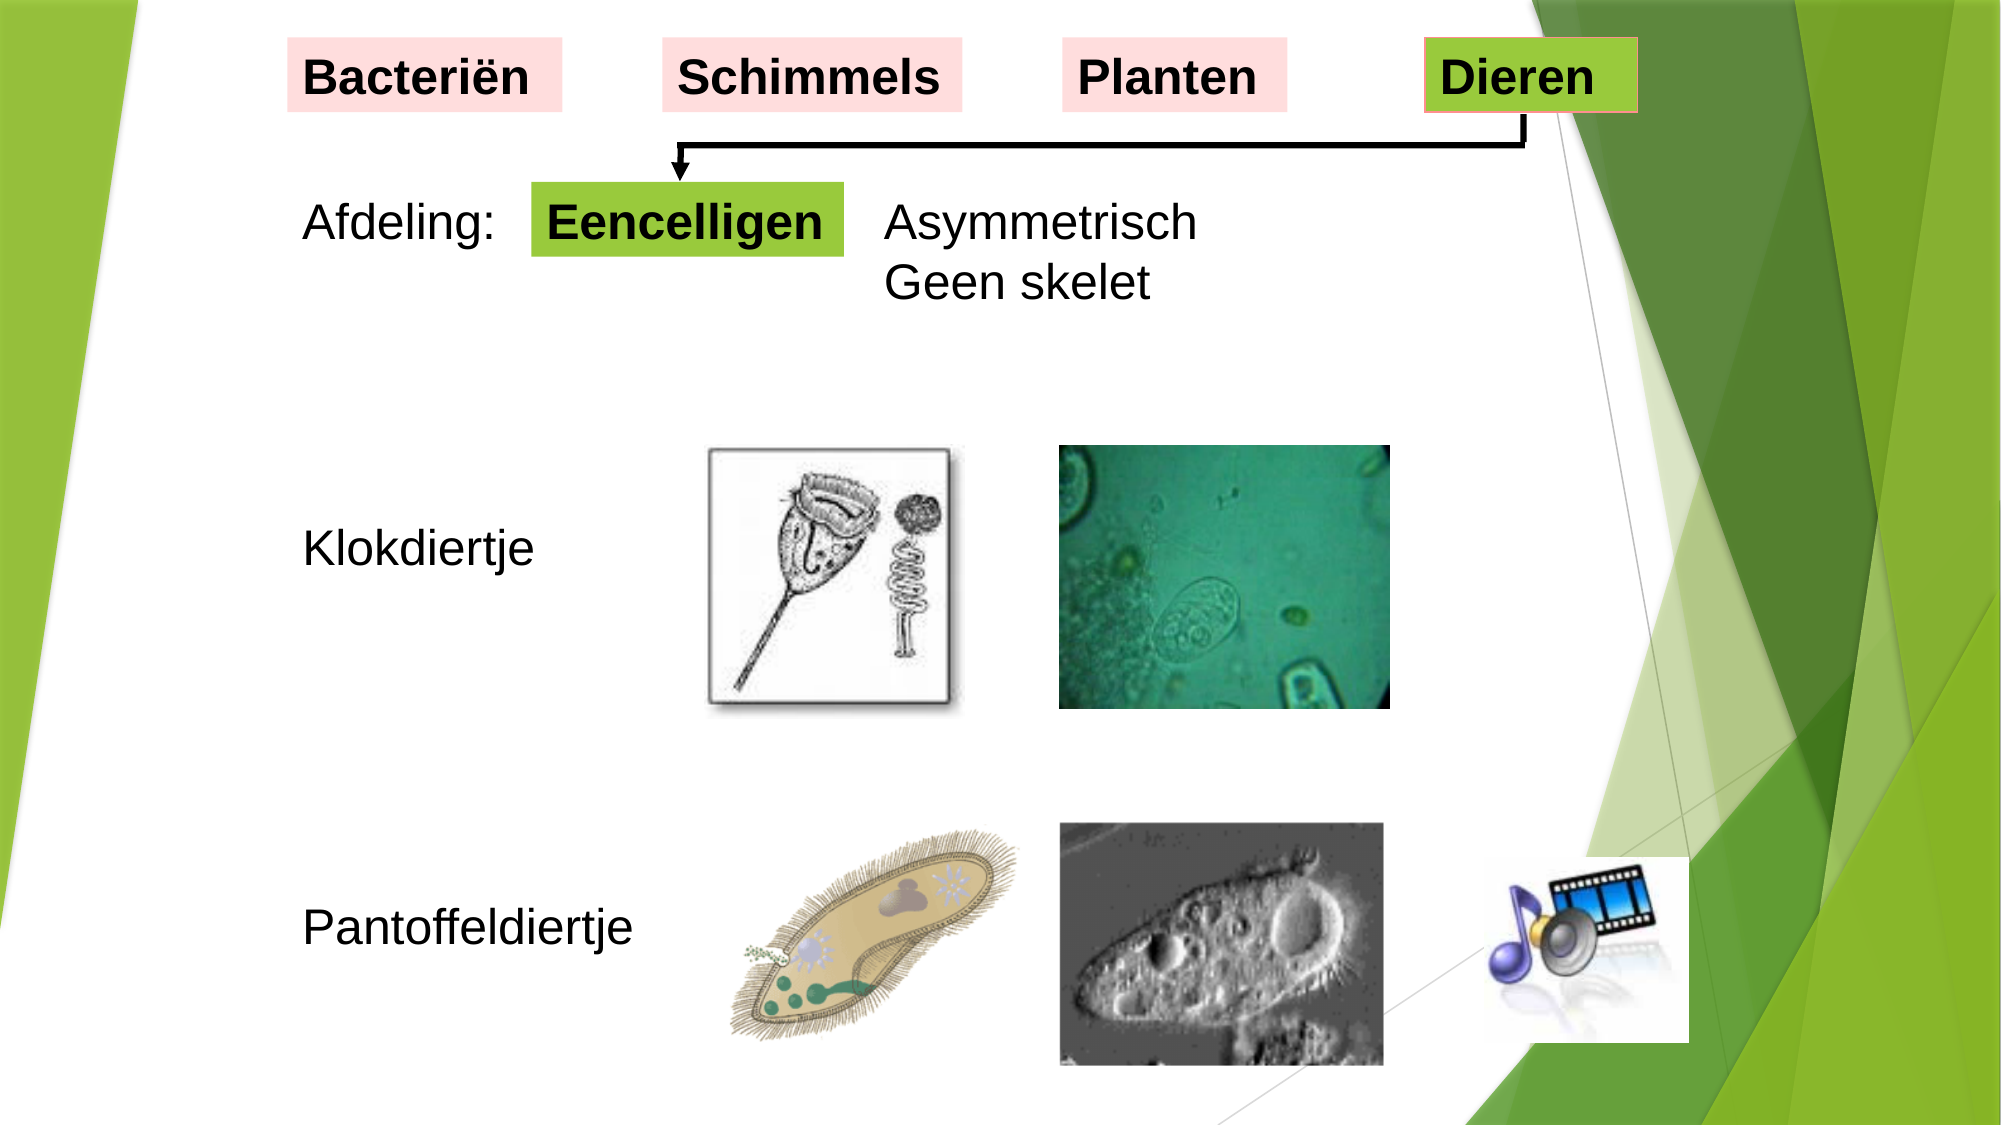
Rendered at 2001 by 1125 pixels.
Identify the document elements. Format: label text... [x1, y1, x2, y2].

picture [704, 443, 966, 719]
text_box Planten [1062, 37, 1288, 113]
text_box [674, 146, 687, 182]
text_box Dieren [1424, 37, 1638, 113]
picture [1483, 857, 1690, 1043]
text_box Eencelligen [531, 181, 844, 257]
text_box Bacteriën [287, 37, 563, 113]
picture [1061, 781, 1383, 1107]
text_box Klokdiertje [287, 507, 647, 583]
text_box Schimmels [662, 37, 963, 113]
picture [721, 818, 1024, 1052]
text_box Pantoffeldiertje [287, 887, 716, 963]
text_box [1058, 443, 1392, 710]
text_box Afdeling: [287, 181, 527, 257]
text_box Asymmetrisch Geen skelet [869, 181, 1296, 317]
